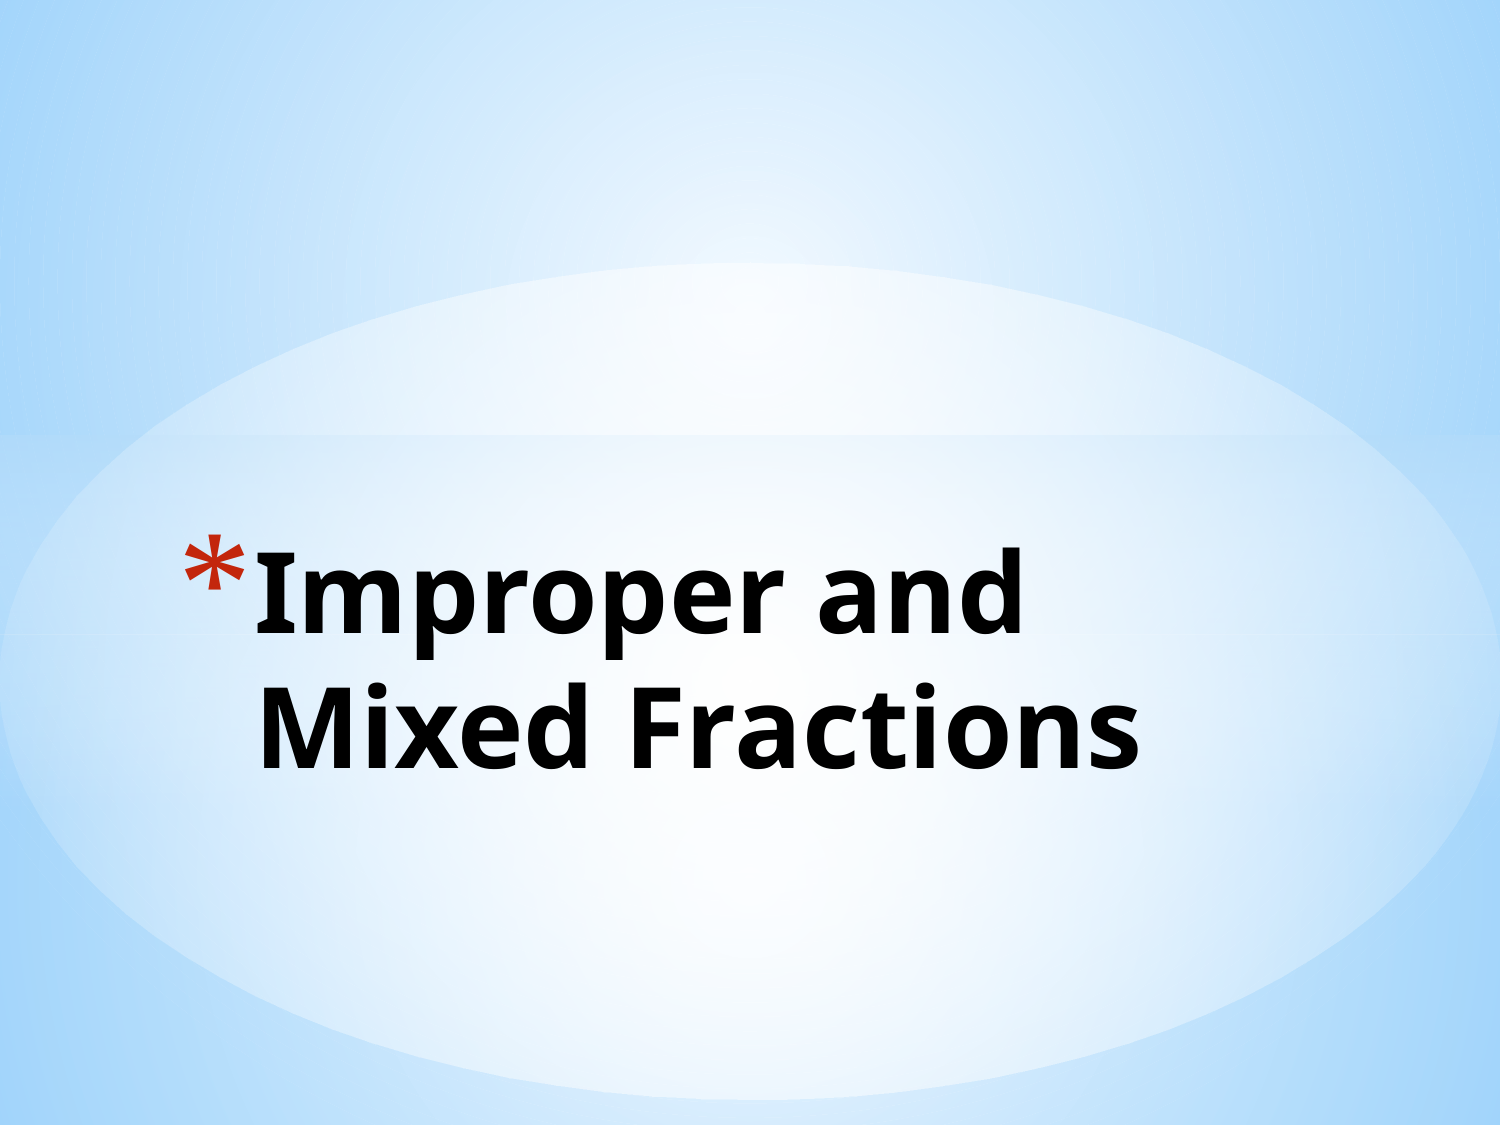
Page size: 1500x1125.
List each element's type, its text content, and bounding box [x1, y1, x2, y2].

title Improper and Mixed Fractions [134, 513, 1312, 808]
